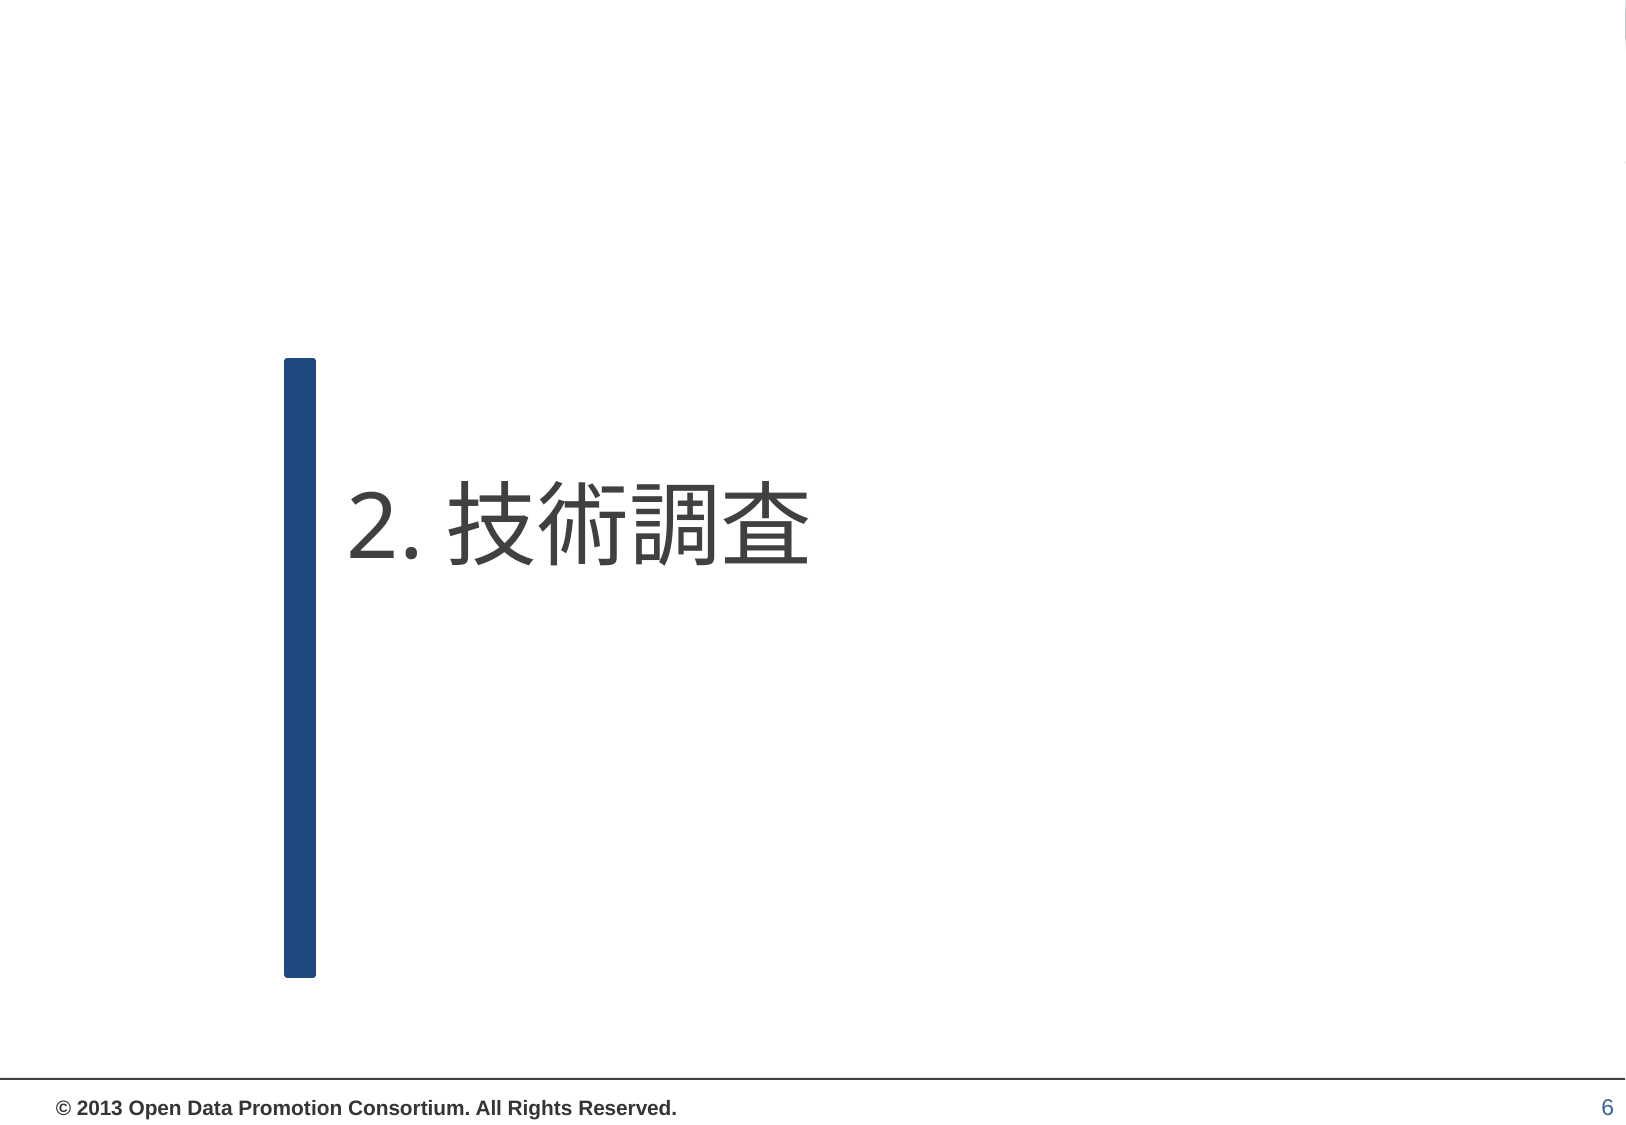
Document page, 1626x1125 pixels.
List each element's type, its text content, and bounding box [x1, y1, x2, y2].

slide_number 6 [1557, 1082, 1625, 1125]
title 2.技術調査 [346, 364, 1534, 680]
